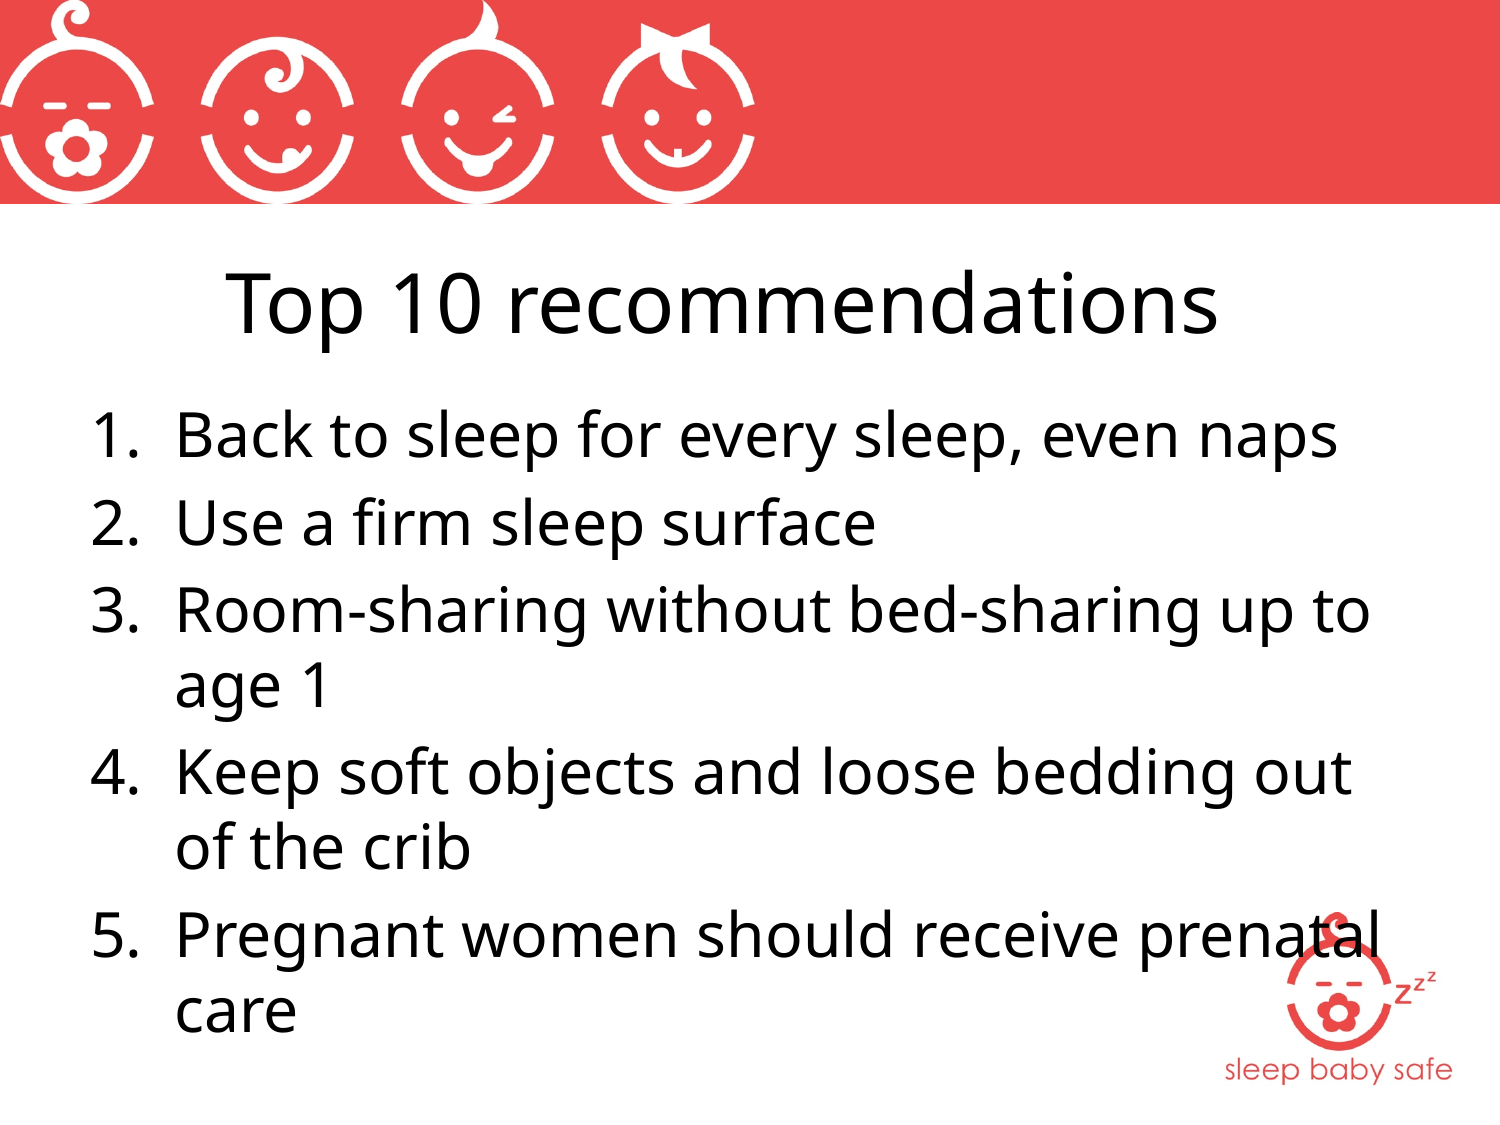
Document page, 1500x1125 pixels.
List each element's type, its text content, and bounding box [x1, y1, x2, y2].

picture [0, 0, 1500, 204]
list Back to sleep for every sleep, even naps Use a firm sleep surface Room-sharing without bed-sharing up to age 1 Keep soft objects and loose bedding out of the crib Pregnant women should receive prenatal care [75, 387, 1438, 1038]
title Top 10 recommendations [75, 237, 1425, 363]
picture [1224, 912, 1453, 1086]
